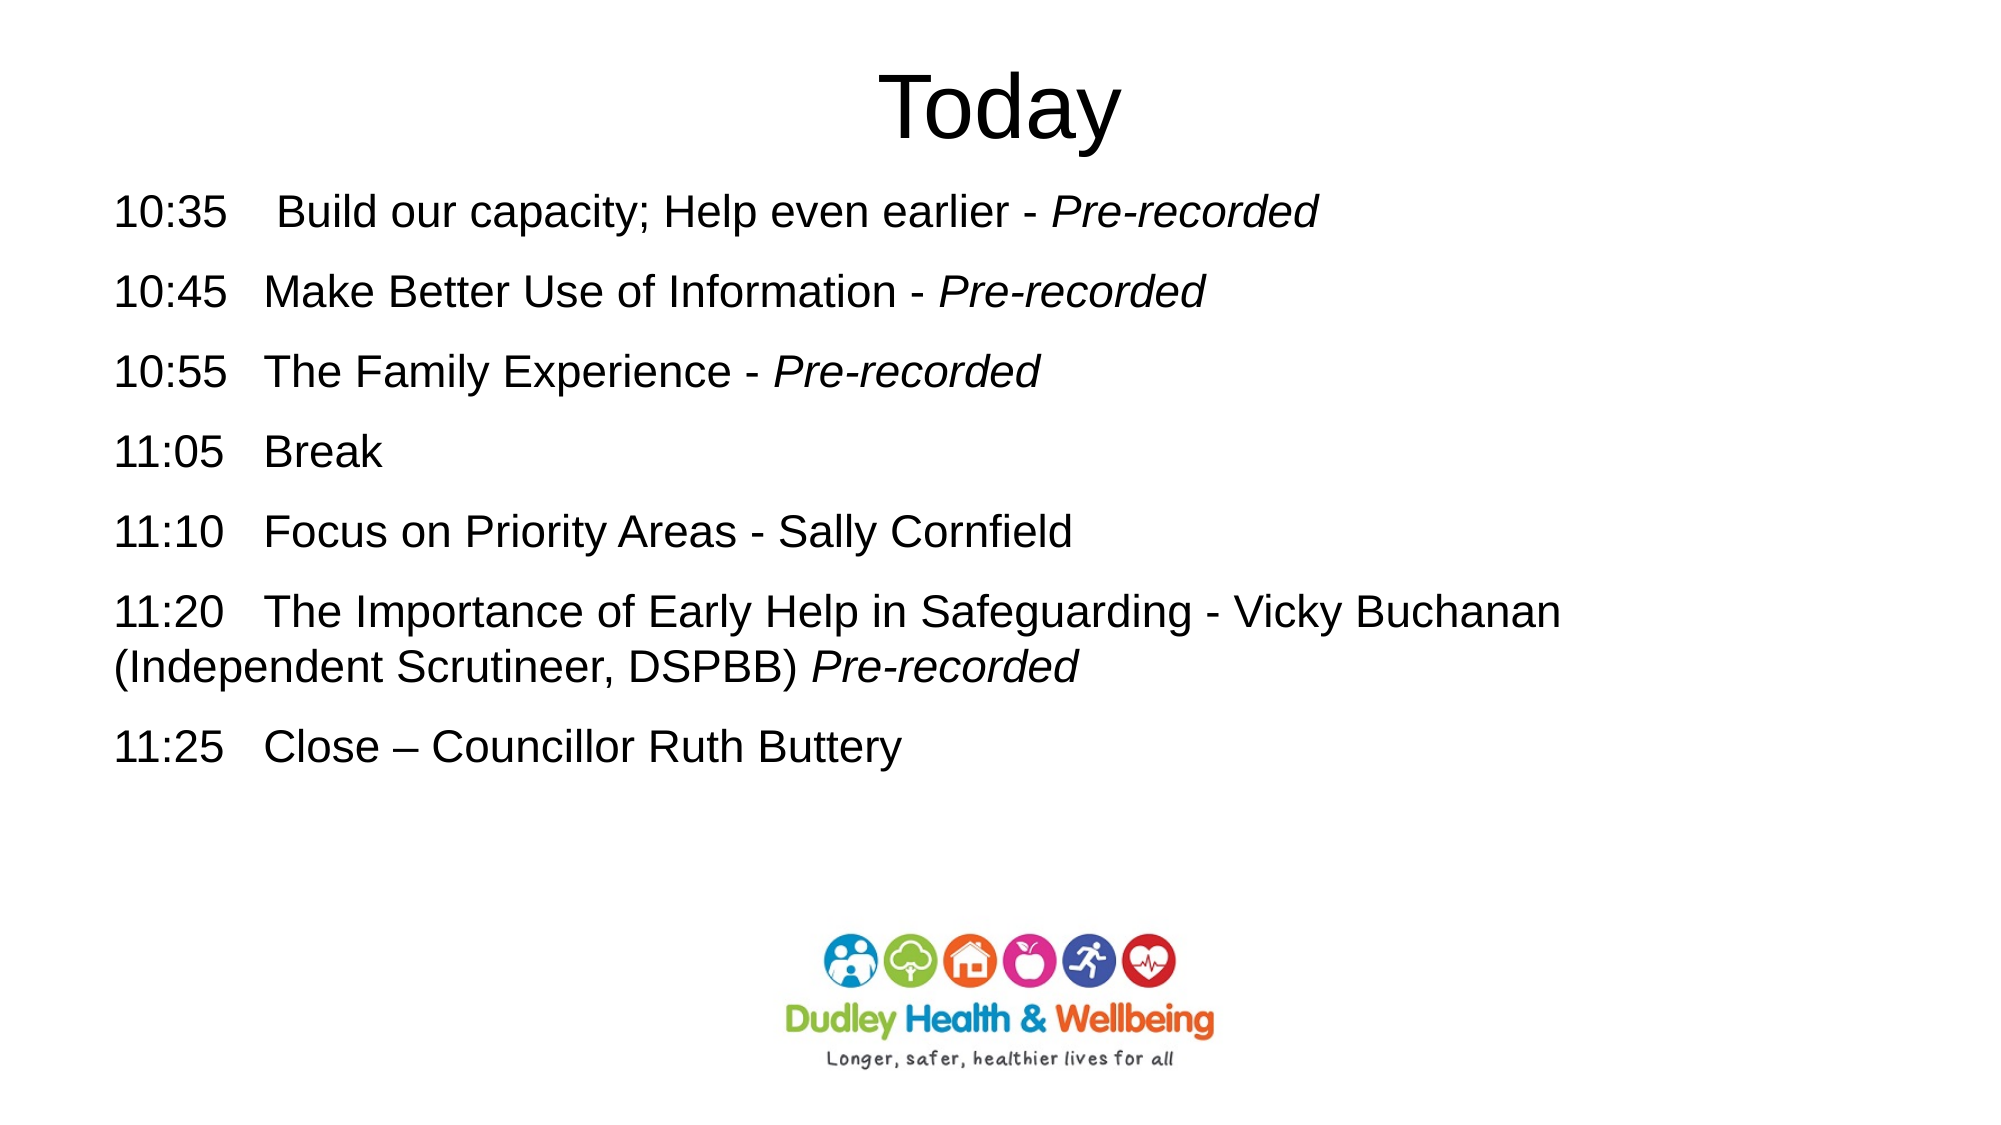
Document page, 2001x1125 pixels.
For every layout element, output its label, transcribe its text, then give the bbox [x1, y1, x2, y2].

title Today [137, 0, 1863, 218]
picture [756, 899, 1244, 1105]
text_box 10:35 Build our capacity; Help even earlier - Pre-recorded 10:45 Make Better Use of Information - Pre-recorded 10:55 The Family Experience - Pre-recorded 11:05 Break 11:10 Focus on Priority Areas - Sally Cornfield 11:20 The Importance of Early Help in Safeguarding - Vicky Buchanan (Independent Scrutineer, DSPBB) Pre-recorded 11:25 Close – Councillor Ruth Buttery [98, 174, 1824, 1125]
